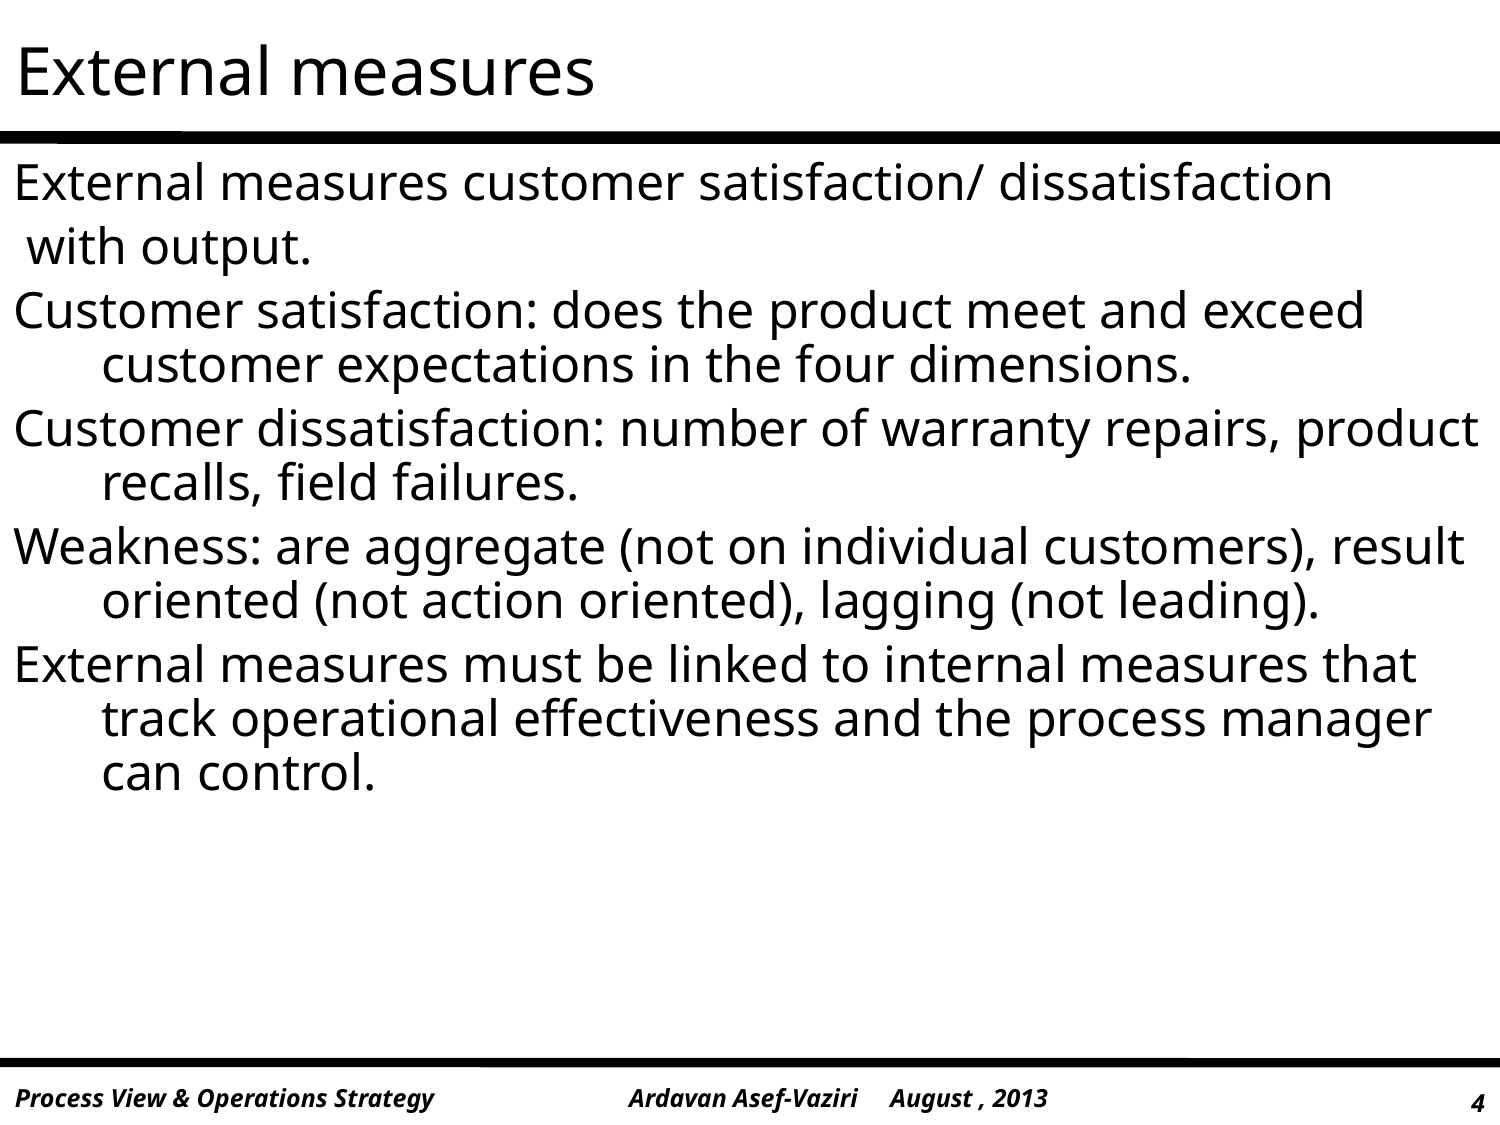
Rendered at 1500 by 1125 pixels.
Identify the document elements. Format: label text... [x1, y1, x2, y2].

title External measures [0, 0, 1500, 138]
list External measures customer satisfaction/ dissatisfaction with output. Customer satisfaction: does the product meet and exceed customer expectations in the four dimensions. Customer dissatisfaction: number of warranty repairs, product recalls, field failures. Weakness: are aggregate (not on individual customers), result oriented (not action oriented), lagging (not leading). External measures must be linked to internal measures that track operational effectiveness and the process manager can control. [0, 149, 1500, 1038]
